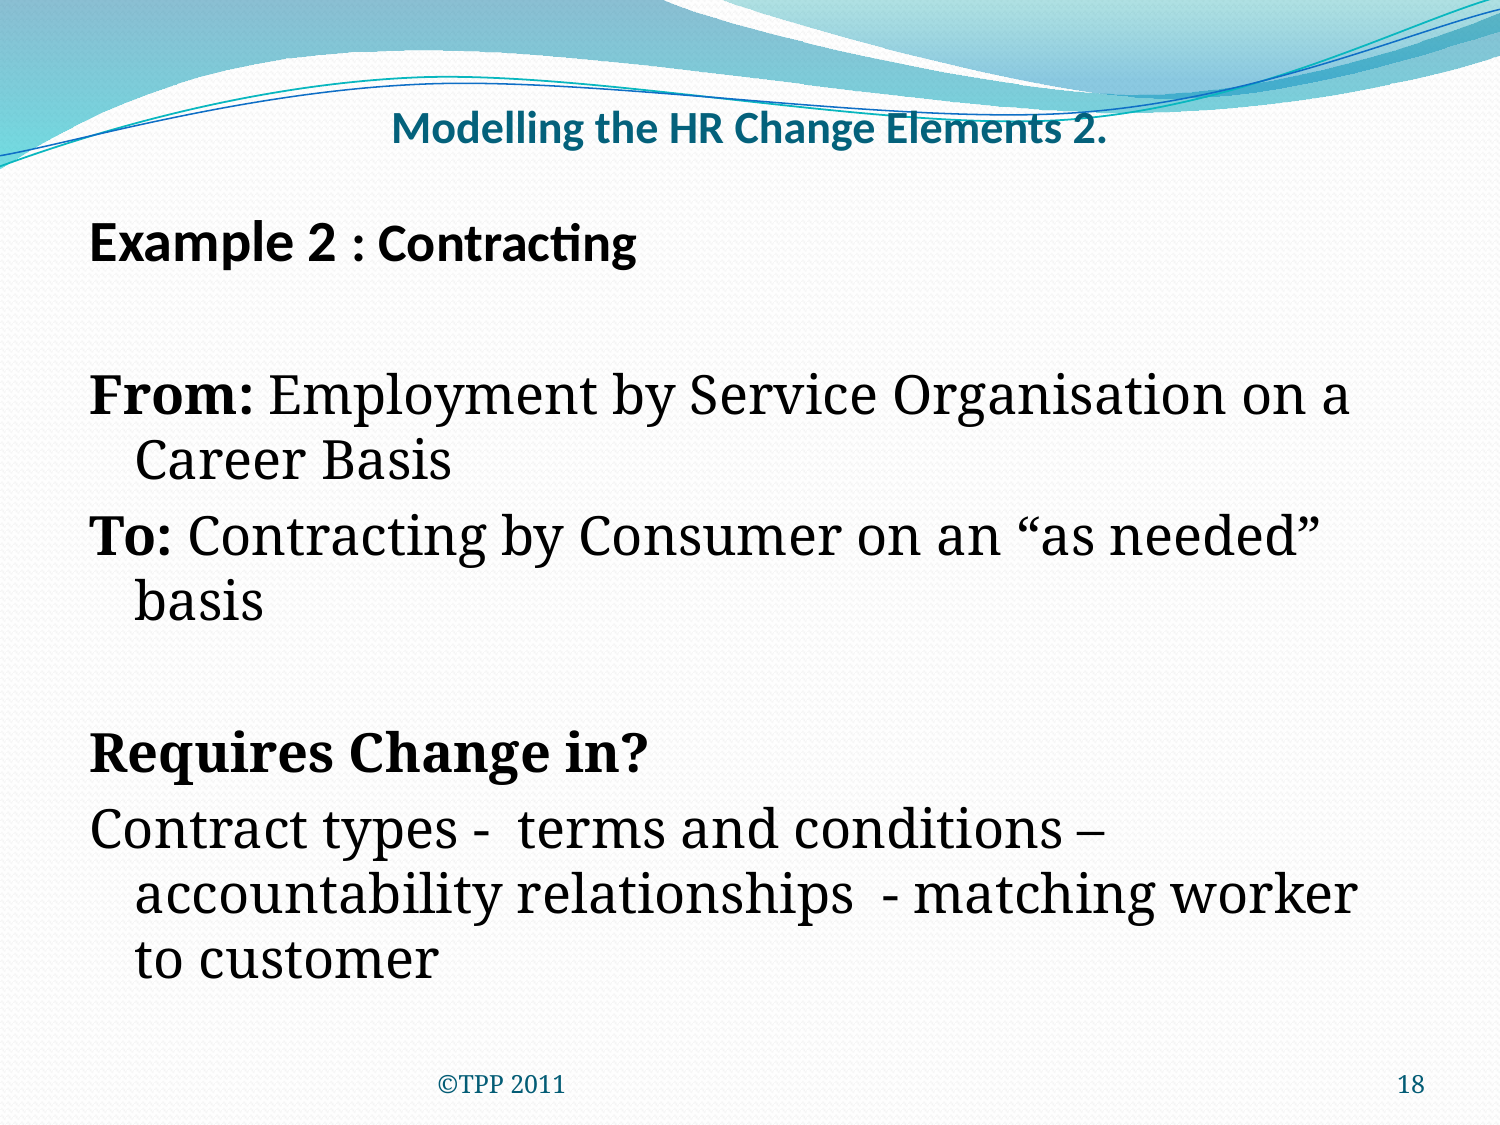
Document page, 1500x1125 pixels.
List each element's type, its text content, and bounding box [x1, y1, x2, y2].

list Example 2 : Contracting From: Employment by Service Organisation on a Career Basis To: Contracting by Consumer on an “as needed” basis Requires Change in? Contract types - terms and conditions – accountability relationships - matching worker to customer [75, 196, 1425, 1038]
slide_number 18 [1299, 1042, 1425, 1103]
title Modelling the HR Change Elements 2. [75, 90, 1425, 196]
footer ©TPP 2011 [437, 1042, 988, 1103]
